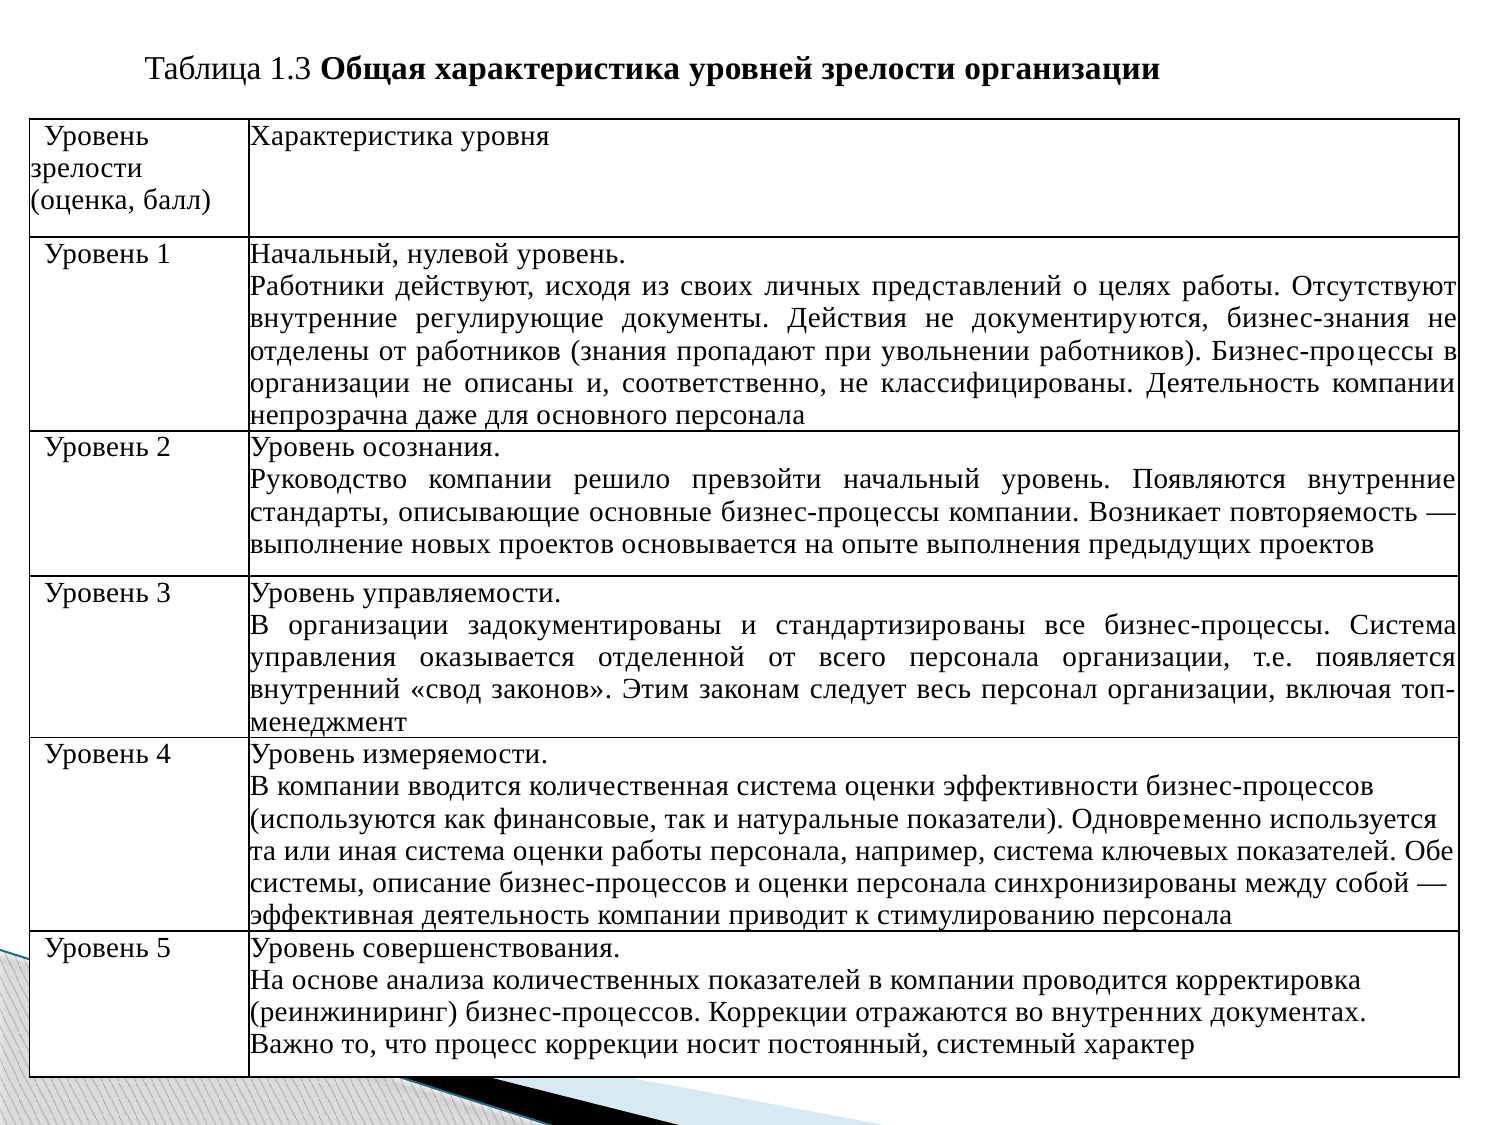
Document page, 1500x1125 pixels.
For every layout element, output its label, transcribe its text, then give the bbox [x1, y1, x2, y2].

table_cell Уровень осознания. Руководство компании решило превзойти начальный уровень. Появляются внутренние стандарты, описыва­ющие основные бизнес-процессы компании. Возникает повторяемость — выполнение новых проектов основы­вается на опыте выполнения предыдущих проектов [250, 432, 1458, 575]
table_cell Уровень управляемости. В организации задокументированы и стандартизиро­ваны все бизнес-процессы. Система управления оказы­вается отделенной от всего персонала организации, т.е. появляется внутренний «свод законов». Этим законам следует весь персонал организации, включая топ- менеджмент [250, 577, 1458, 737]
text_box Таблица 1.3 Общая характеристика уровней зрелости организации [41, 19, 1472, 94]
table_cell Уровень 4 [30, 738, 248, 930]
table_header Характеристика уровня [250, 120, 1458, 236]
table_cell Уровень 1 [30, 238, 248, 430]
table_cell Начальный, нулевой уровень. Работники действуют, исходя из своих личных пред­ставлений о целях работы. Отсутствуют внутренние регулирующие документы. Действия не документиру­ются, бизнес-знания не отделены от работников (знания пропадают при увольнении работников). Бизнес-про­цессы в организации не описаны и, соответственно, не классифицированы. Деятельность компании непро­зрачна даже для основного персонала [250, 238, 1458, 430]
table_header Уровень зрелости (оценка, балл) [30, 120, 248, 236]
table_cell Уровень совершенствования. На основе анализа количественных показателей в ком­пании проводится корректировка (реинжиниринг) бизнес-процессов. Коррекции отражаются во внутрен­них документах. Важно то, что процесс коррекции носит постоянный, системный характер [250, 932, 1458, 1076]
table_cell Уровень измеряемости. В компании вводится количественная система оценки эффективности бизнес-процессов (используются как финансовые, так и натуральные показатели). Одновре­менно используется та или иная система оценки работы персонала, например, система ключевых показателей. Обе системы, описание бизнес-процессов и оценки персонала синхронизированы между собой — эффектив­ная деятельность компании приводит к стимулирова­нию персонала [250, 738, 1458, 930]
table_cell Уровень 5 [30, 932, 248, 1076]
table_cell Уровень 2 [30, 432, 248, 575]
table_cell Уровень 3 [30, 577, 248, 737]
